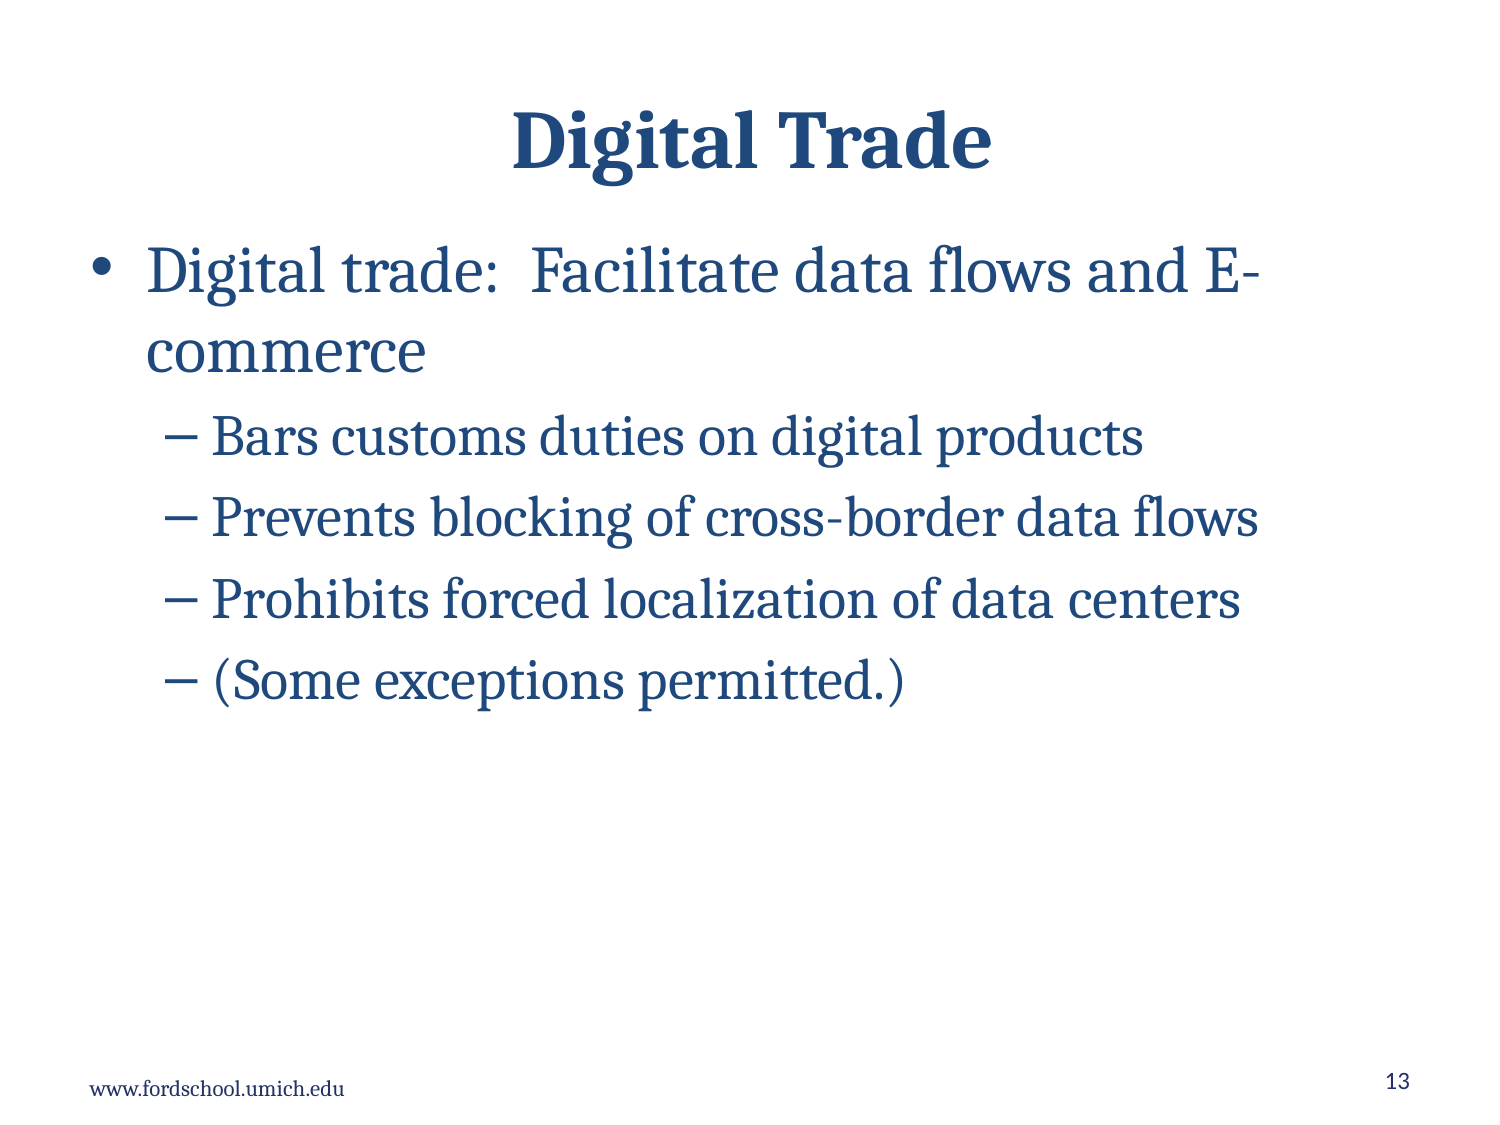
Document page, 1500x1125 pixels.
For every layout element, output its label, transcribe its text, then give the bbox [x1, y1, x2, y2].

title Digital Trade [78, 41, 1429, 230]
list Digital trade: Facilitate data flows and E-commerce Bars customs duties on digital products Prevents blocking of cross-border data flows Prohibits forced localization of data centers (Some exceptions permitted.) [75, 217, 1425, 1005]
slide_number 13 [1074, 1042, 1425, 1103]
